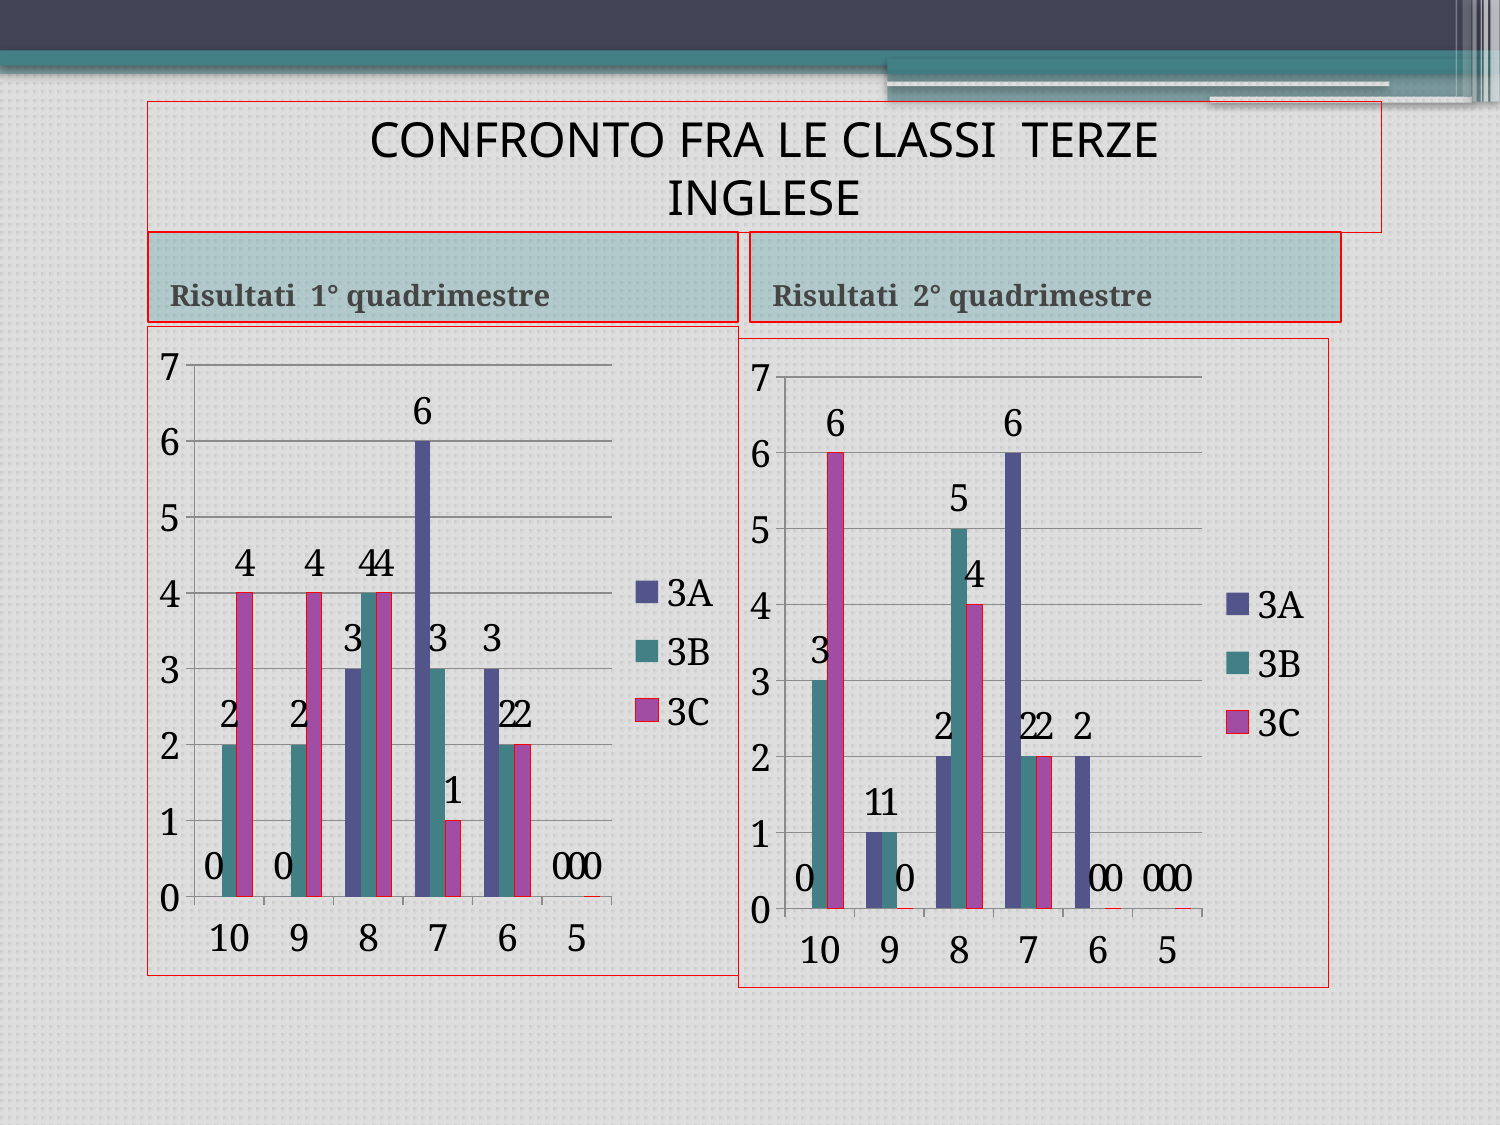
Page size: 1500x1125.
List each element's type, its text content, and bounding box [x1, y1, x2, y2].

title CONFRONTO FRA LE CLASSI TERZE INGLESE [147, 101, 1382, 233]
list Risultati 1° quadrimestre [147, 231, 739, 323]
list Risultati 2° quadrimestre [749, 231, 1342, 323]
chart [147, 326, 1330, 988]
